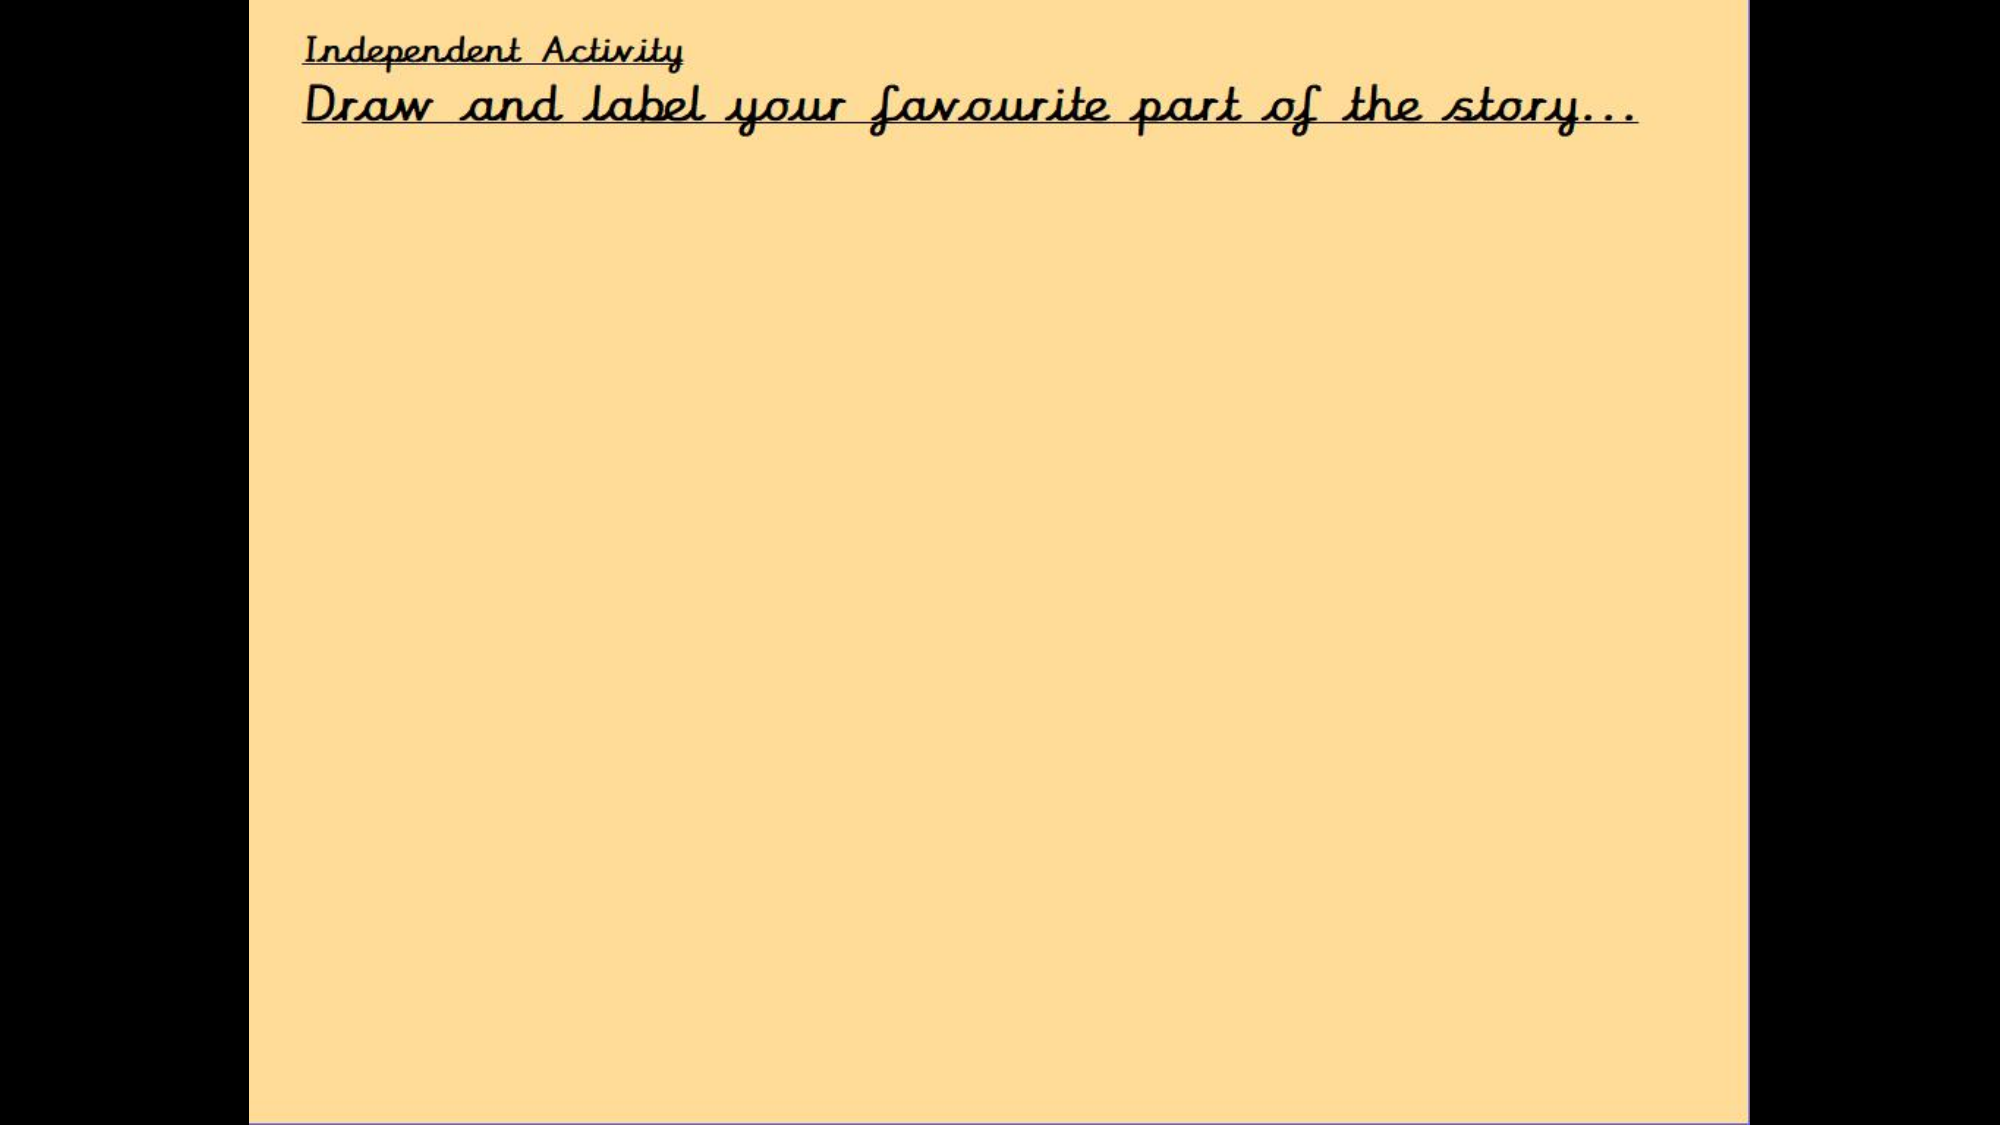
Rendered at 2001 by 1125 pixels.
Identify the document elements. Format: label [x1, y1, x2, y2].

picture [249, 0, 1750, 1125]
